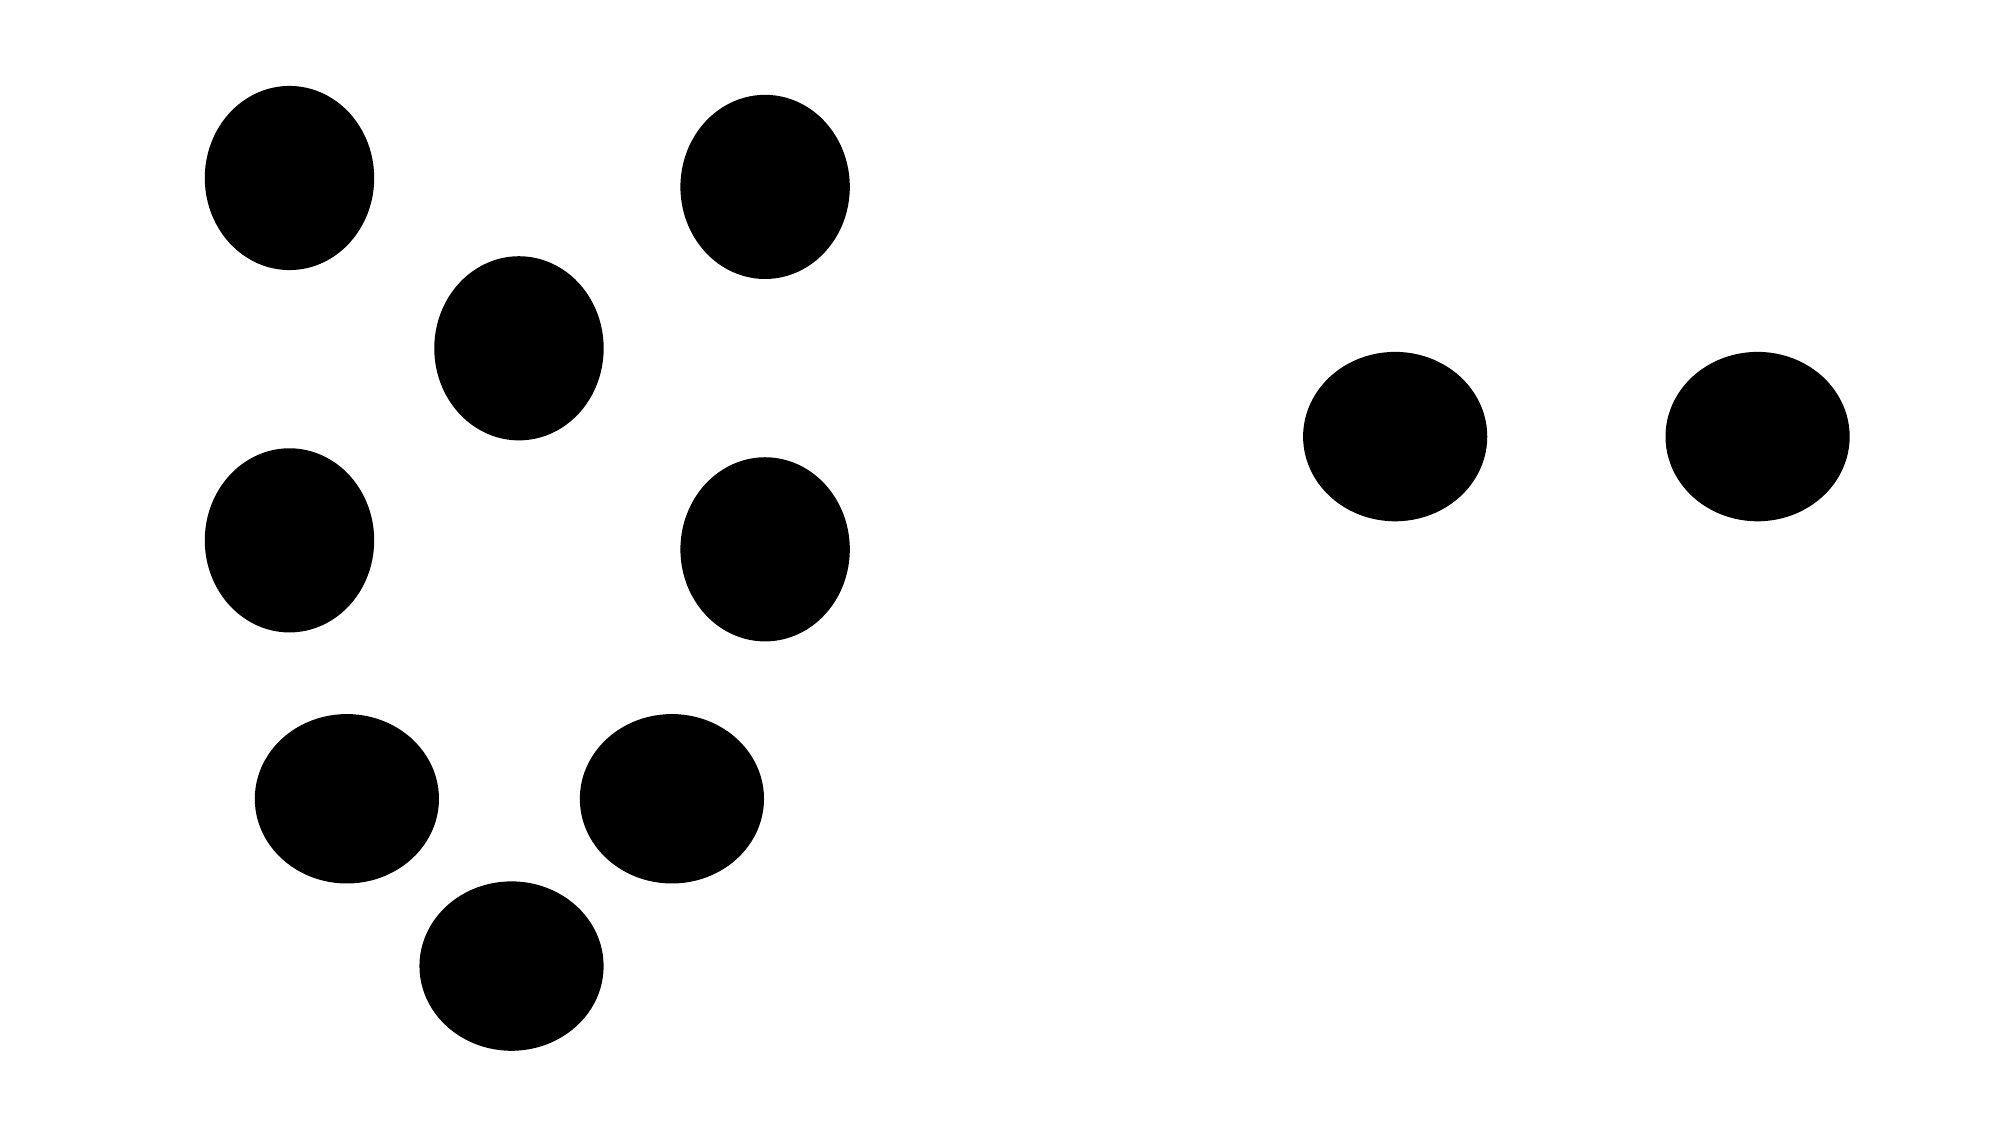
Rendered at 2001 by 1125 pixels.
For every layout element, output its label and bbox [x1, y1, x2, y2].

text_box [205, 86, 1849, 1050]
